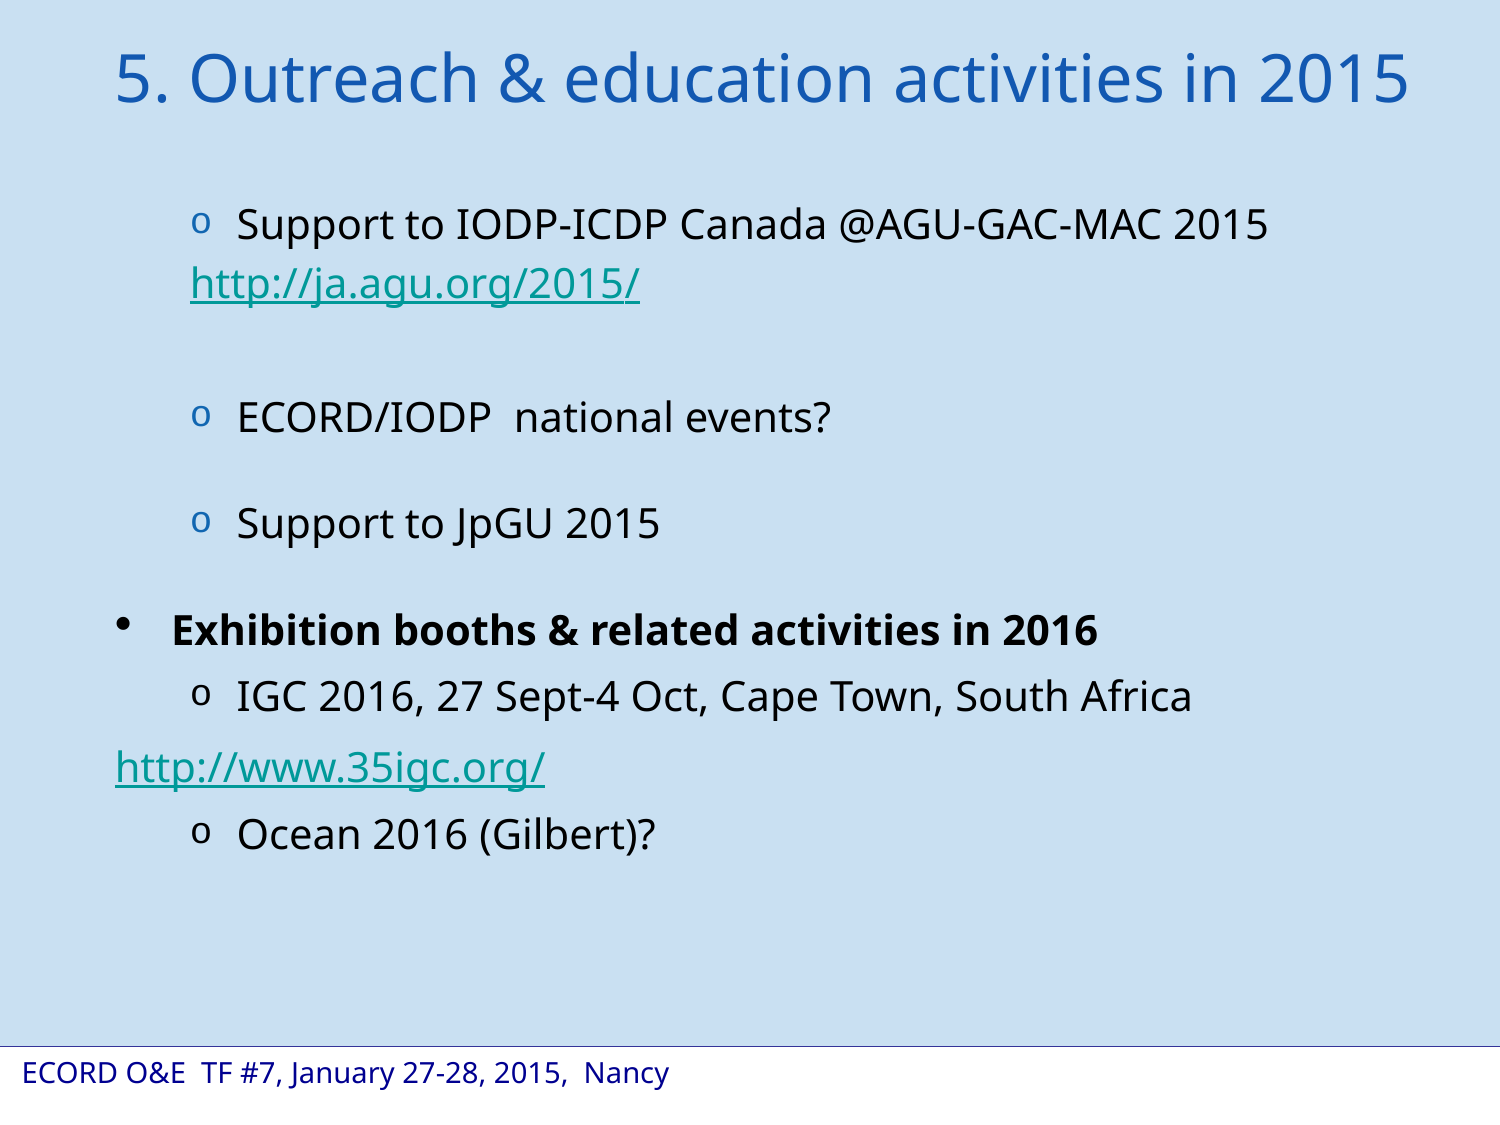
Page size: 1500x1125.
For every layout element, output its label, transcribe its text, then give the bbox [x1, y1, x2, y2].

list Support to IODP-ICDP Canada @AGU-GAC-MAC 2015 http://ja.agu.org/2015/ ECORD/IODP national events? Support to JpGU 2015 Exhibition booths & related activities in 2016 IGC 2016, 27 Sept-4 Oct, Cape Town, South Africa http://www.35igc.org/ Ocean 2016 (Gilbert)? [99, 196, 1483, 1000]
text_box 5. Outreach & education activities in 2015 [100, 37, 1436, 125]
text_box ECORD O&E TF #7, January 27-28, 2015, Nancy [0, 1046, 1500, 1125]
